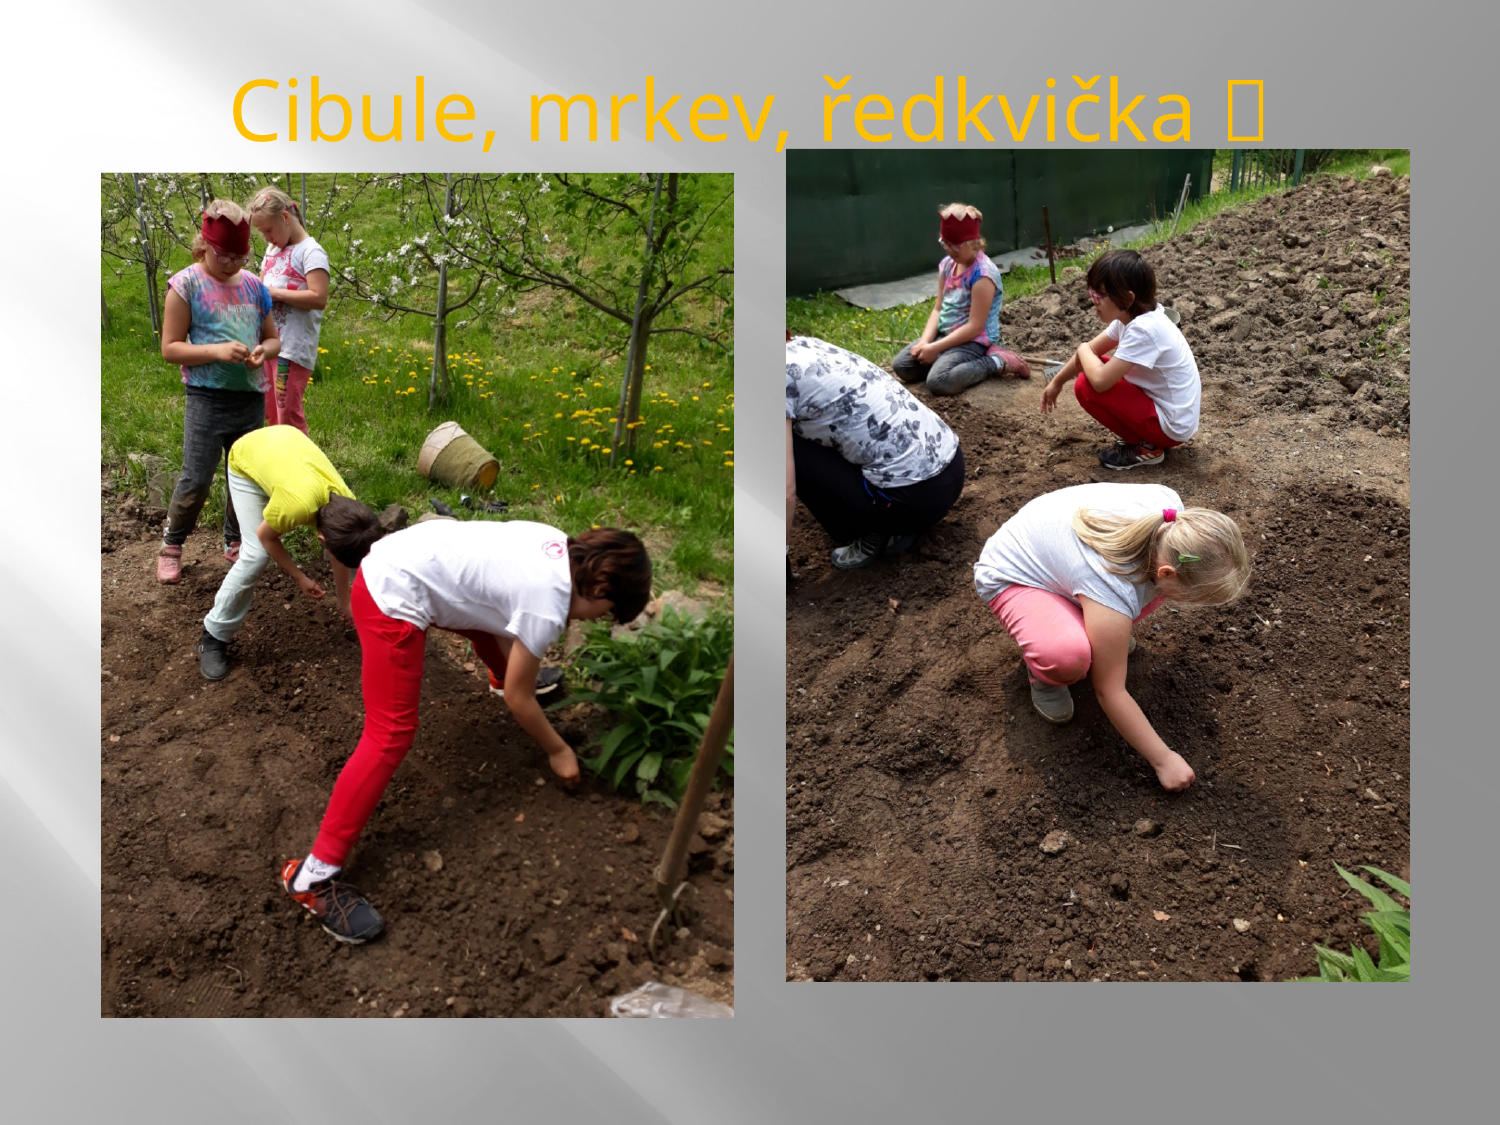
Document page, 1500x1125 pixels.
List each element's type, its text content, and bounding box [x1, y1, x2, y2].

title Cibule, mrkev, ředkvička  [75, 30, 1425, 185]
picture [0, 185, 1500, 1017]
